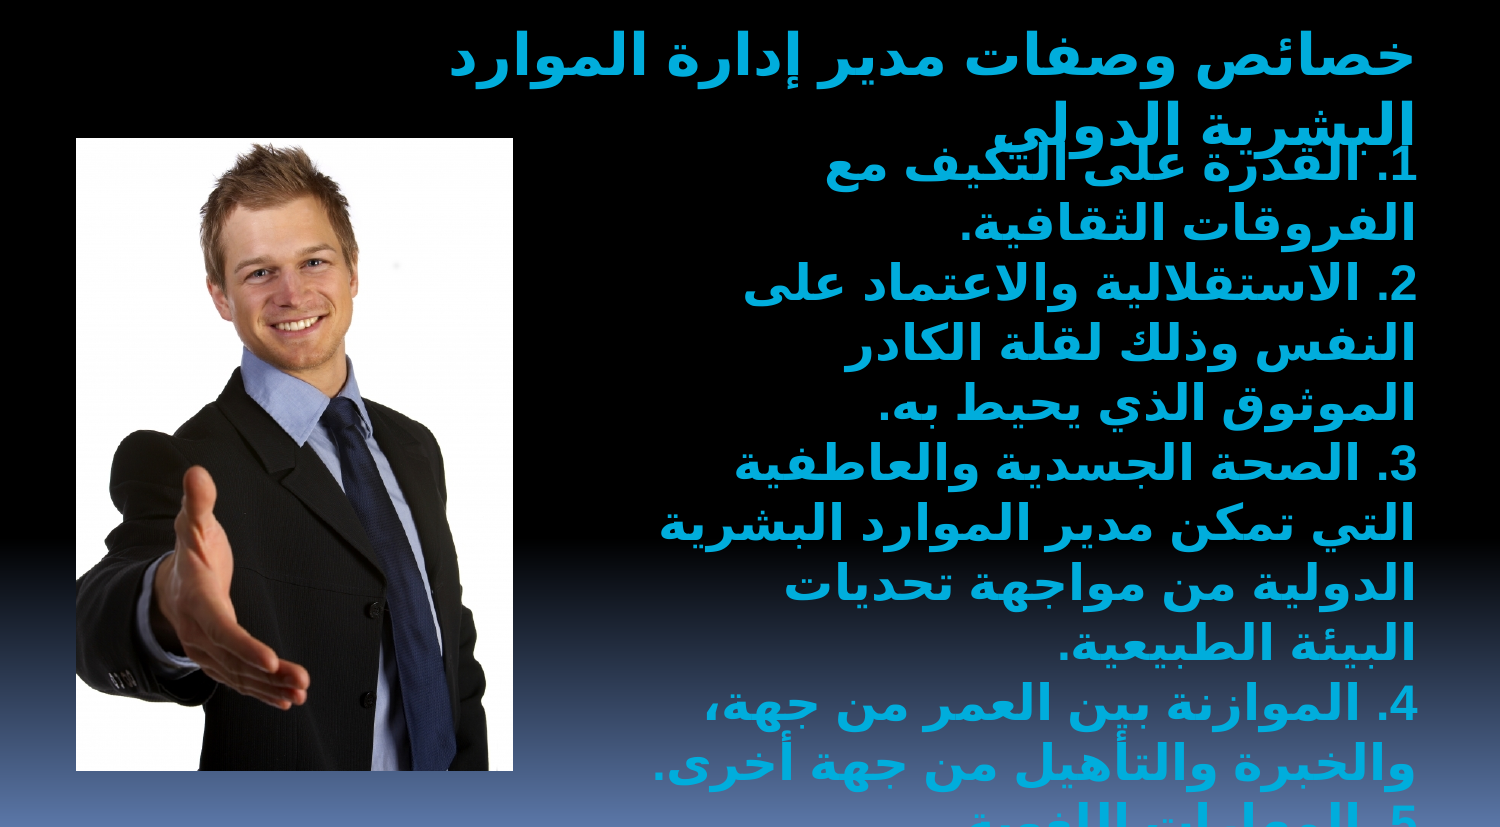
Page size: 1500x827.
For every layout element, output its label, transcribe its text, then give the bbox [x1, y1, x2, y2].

text_box 1. القدرة على التكيف مع الفروقات الثقافية. 2. الاستقلالية والاعتماد على النفس وذلك لقلة الكادر الموثوق الذي يحيط به. 3. الصحة الجسدية والعاطفية التي تمكن مدير الموارد البشرية الدولية من مواجهة تحديات البيئة الطبيعية. 4. الموازنة بين العمر من جهة، والخبرة والتأهيل من جهة أخرى. 5. المهارات اللغوية [635, 122, 1433, 827]
picture [76, 137, 513, 771]
text_box خصائص وصفات مدير إدارة الموارد البشرية الدولي [411, 9, 1433, 165]
